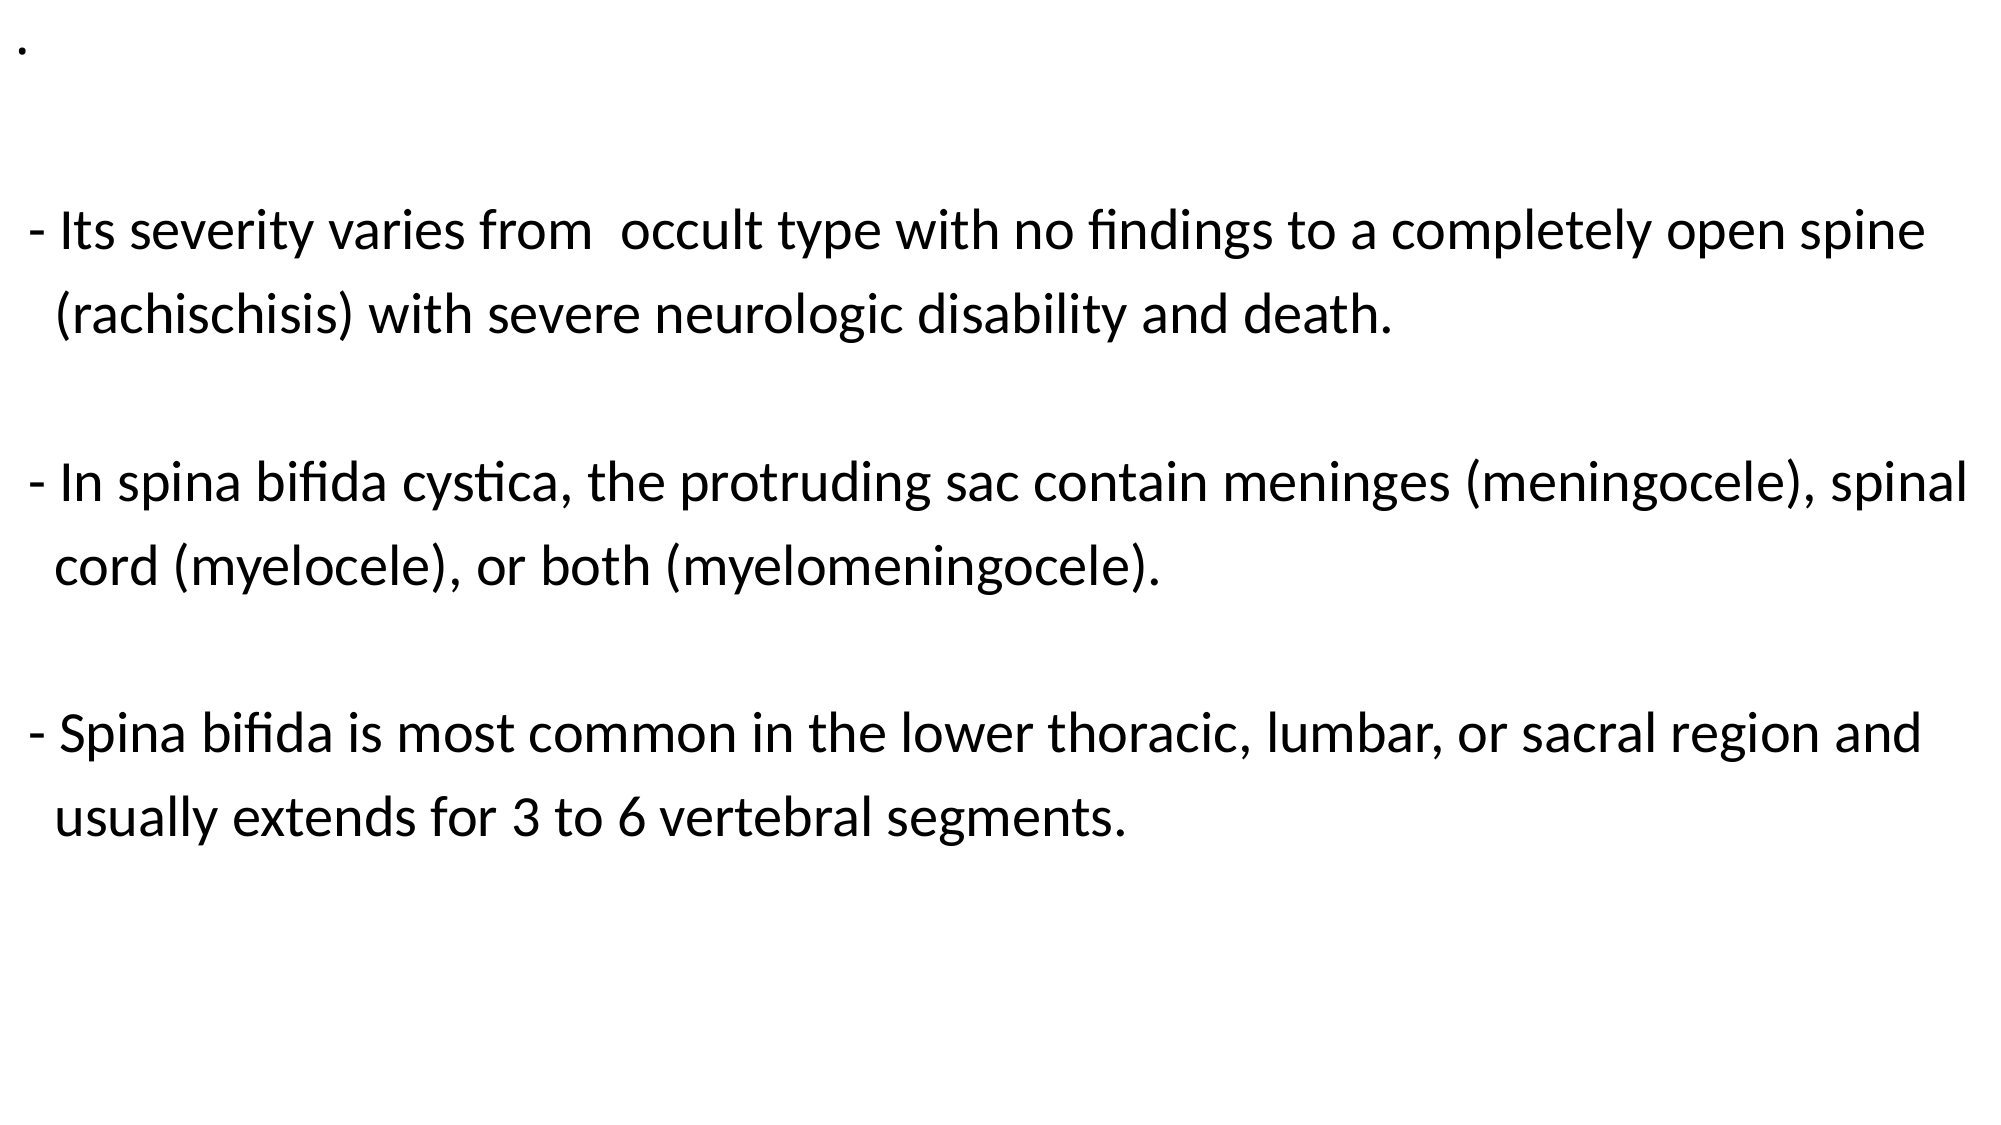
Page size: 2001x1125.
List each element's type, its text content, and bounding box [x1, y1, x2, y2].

list - Its severity varies from occult type with no findings to a completely open spine (rachischisis) with severe neurologic disability and death. - In spina bifida cystica, the protruding sac contain meninges (meningocele), spinal cord (myelocele), or both (myelomeningocele). - Spina bifida is most common in the lower thoracic, lumbar, or sacral region and usually extends for 3 to 6 vertebral segments. [0, 101, 2000, 1125]
title . [0, 0, 1863, 74]
